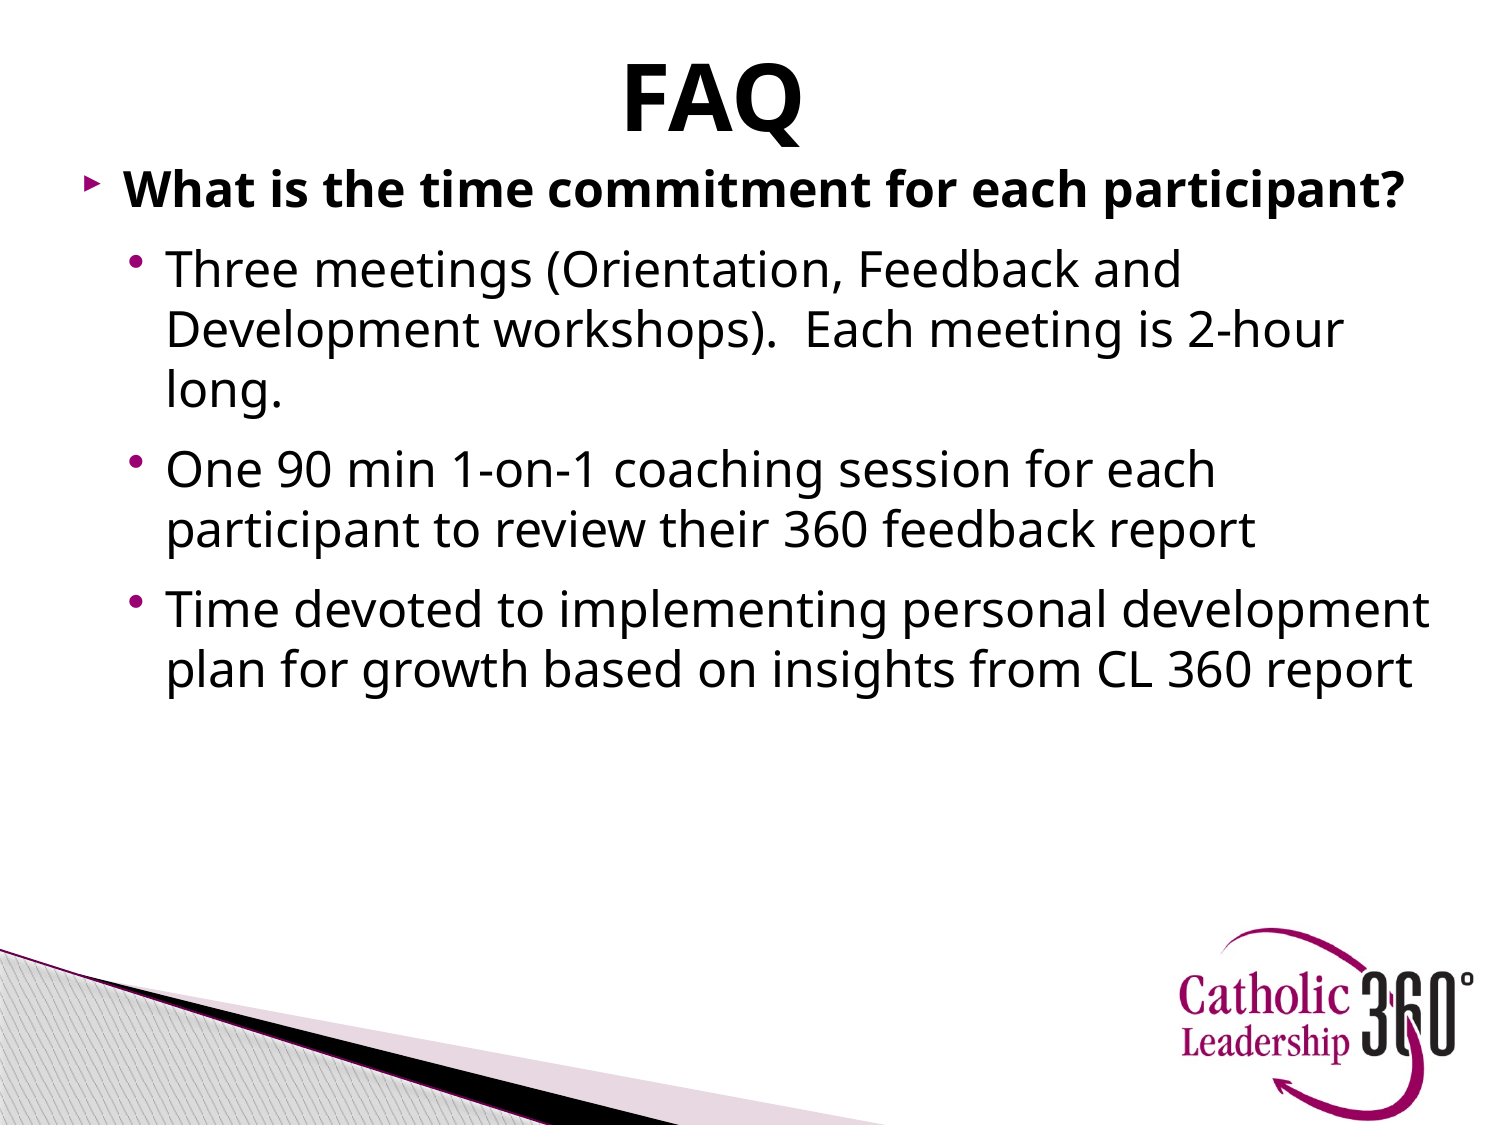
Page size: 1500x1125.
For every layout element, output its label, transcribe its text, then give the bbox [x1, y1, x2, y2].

title FAQ [50, 0, 1400, 149]
picture [1149, 912, 1500, 1125]
list What is the time commitment for each participant? Three meetings (Orientation, Feedback and Development workshops). Each meeting is 2-hour long. One 90 min 1-on-1 coaching session for each participant to review their 360 feedback report Time devoted to implementing personal development plan for growth based on insights from CL 360 report [48, 149, 1449, 888]
